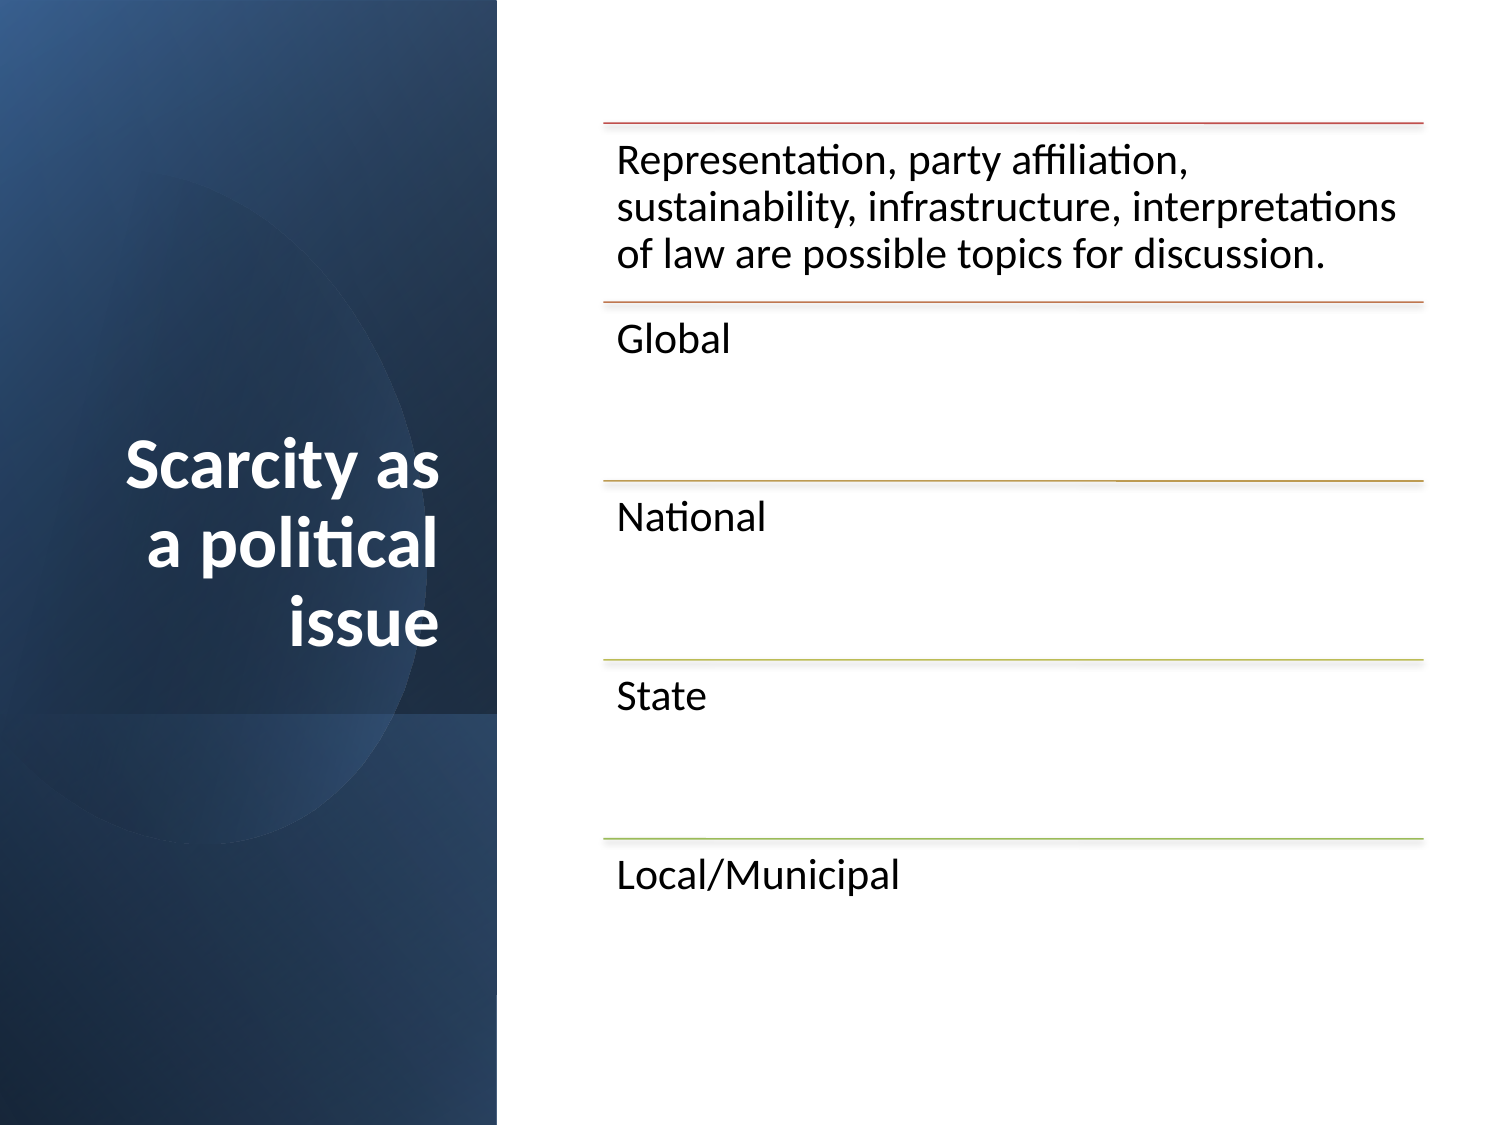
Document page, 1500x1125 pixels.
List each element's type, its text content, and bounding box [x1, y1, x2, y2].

text_box [0, 0, 499, 1125]
title Scarcity as a political issue [71, 275, 456, 670]
text_box [499, 0, 1500, 1125]
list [603, 122, 1424, 1018]
